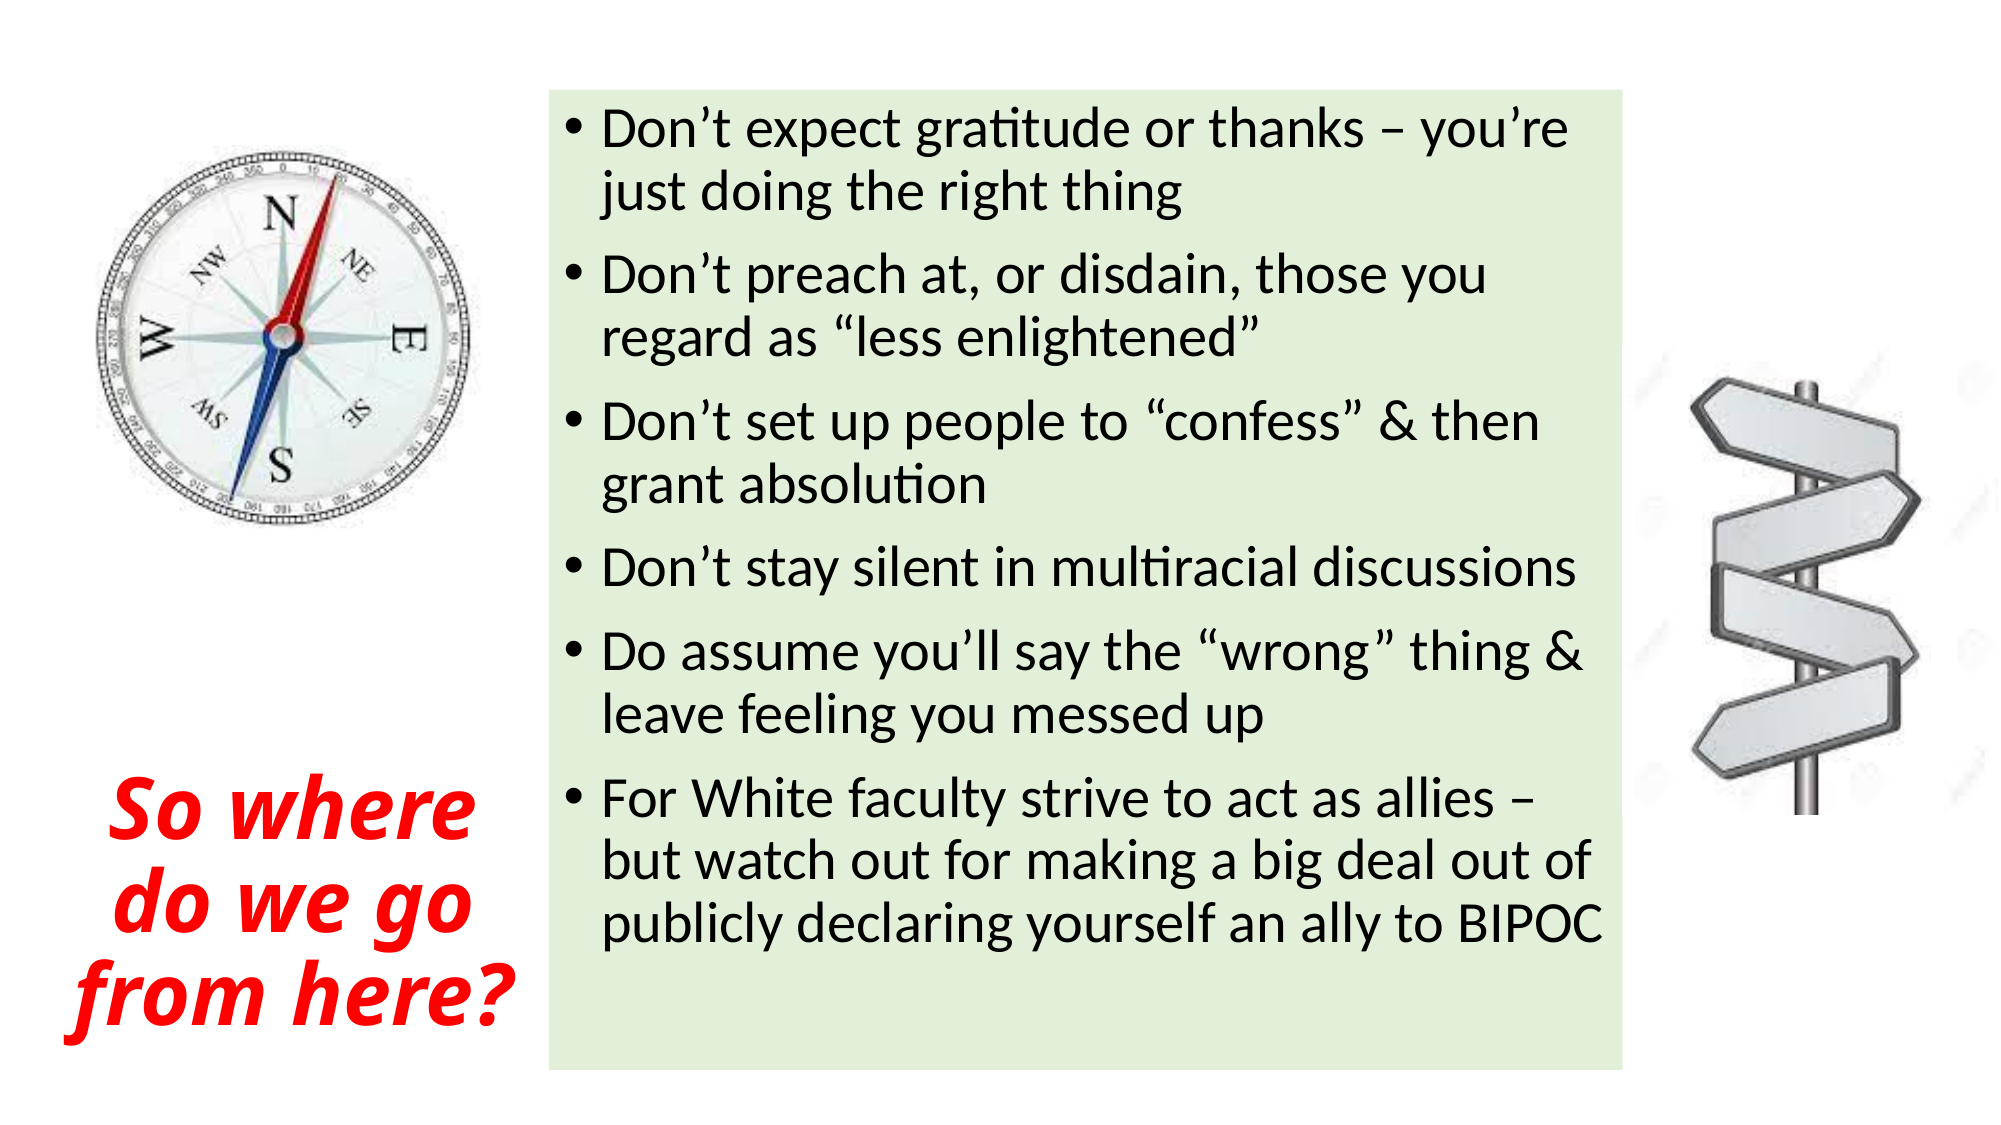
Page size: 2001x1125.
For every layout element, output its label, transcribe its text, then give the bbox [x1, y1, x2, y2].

list Don’t expect gratitude or thanks – you’re just doing the right thing Don’t preach at, or disdain, those you regard as “less enlightened” Don’t set up people to “confess” & then grant absolution Don’t stay silent in multiracial discussions Do assume you’ll say the “wrong” thing & leave feeling you messed up For White faculty strive to act as allies – but watch out for making a big deal out of publicly declaring yourself an ally to BIPOC [548, 89, 1623, 1071]
title So where do we go from here? [38, 757, 548, 1052]
picture [1622, 345, 2000, 815]
picture [80, 145, 485, 685]
